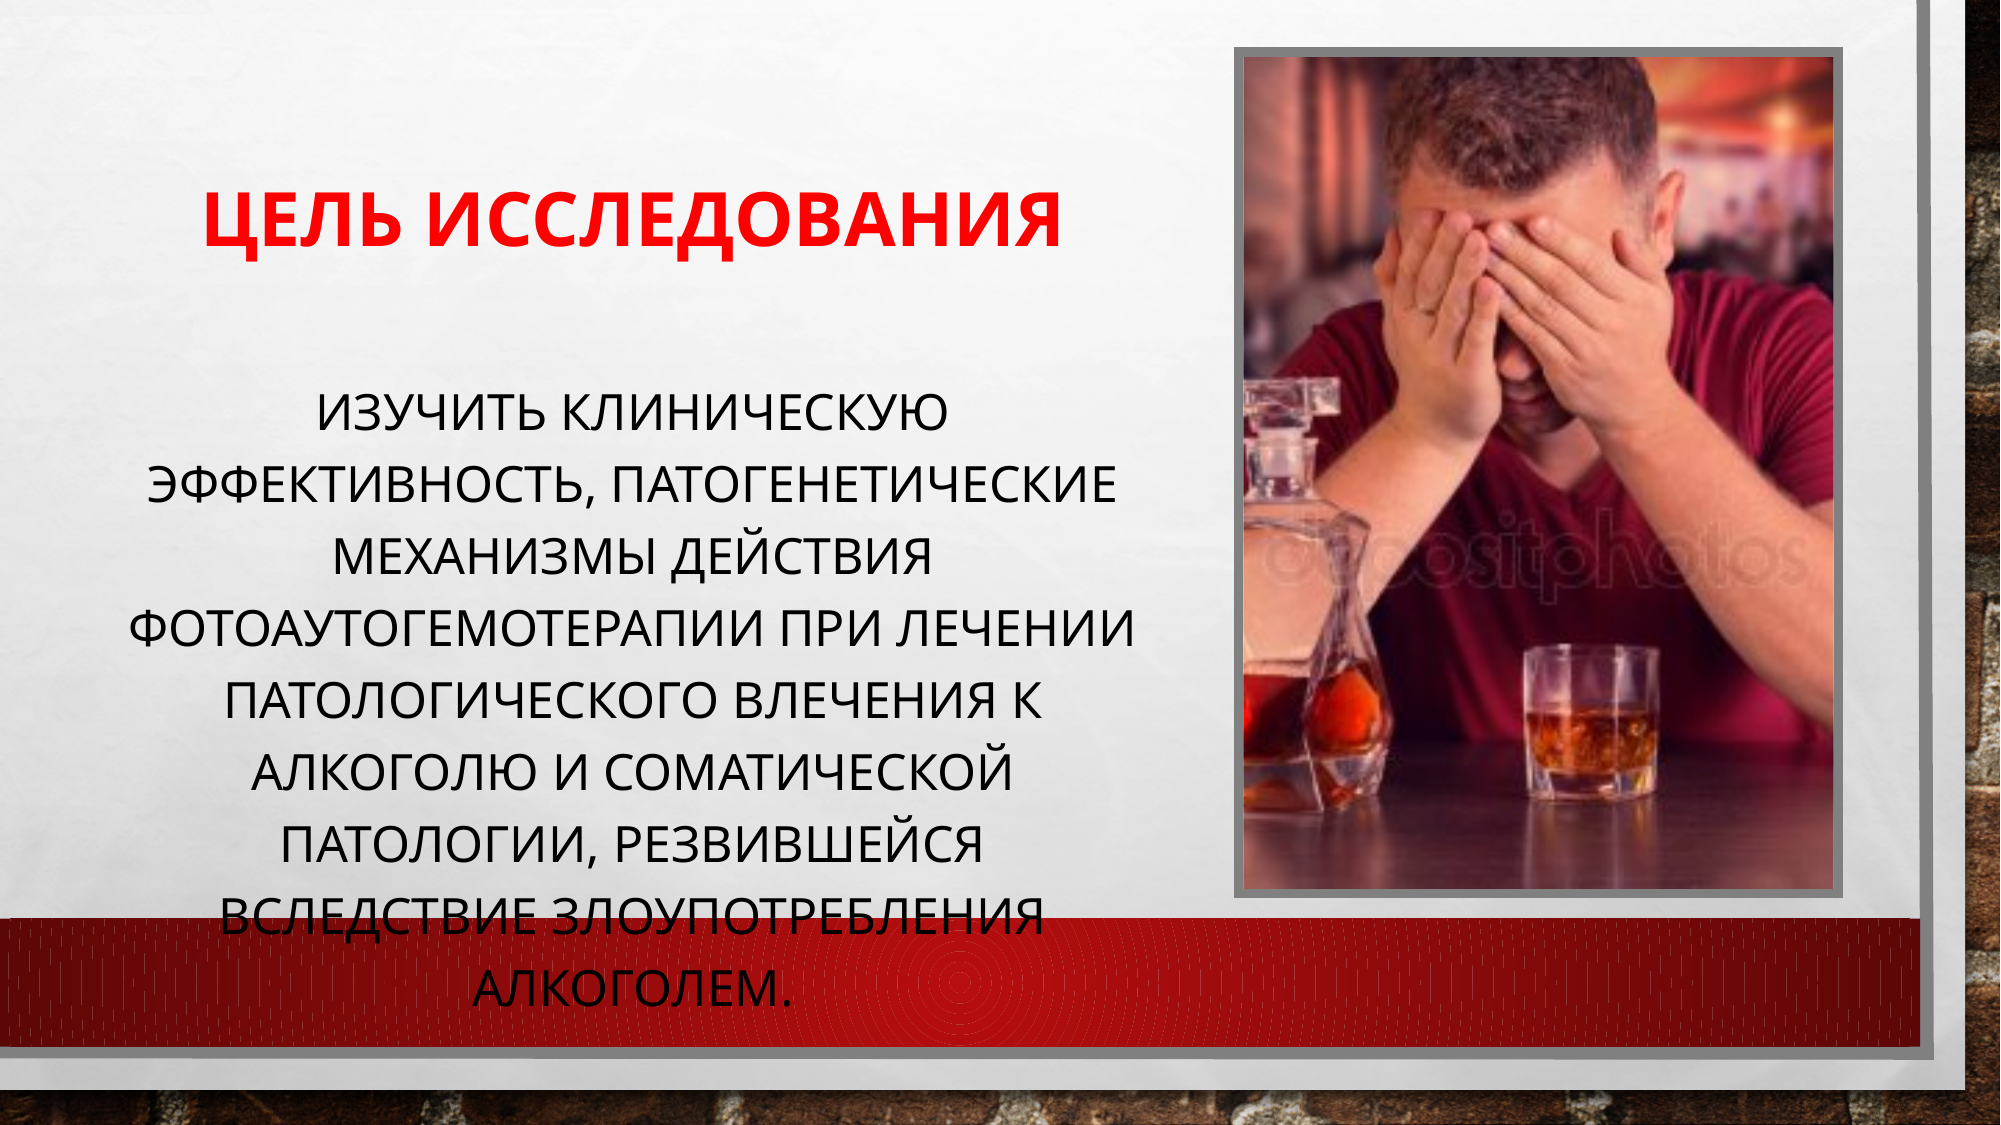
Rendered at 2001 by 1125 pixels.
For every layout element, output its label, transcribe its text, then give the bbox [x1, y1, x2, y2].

picture [1243, 56, 1834, 889]
list Изучить клиническую эффективность, патогенетические механизмы действия фотоаутогемотерапии при лечении патологического влечения к алкоголю и соматической патологии, резвившейся вследствие злоупотребления алкоголем. [112, 361, 1154, 832]
picture [0, 0, 2000, 1125]
title Цель исследования [112, 112, 1154, 271]
